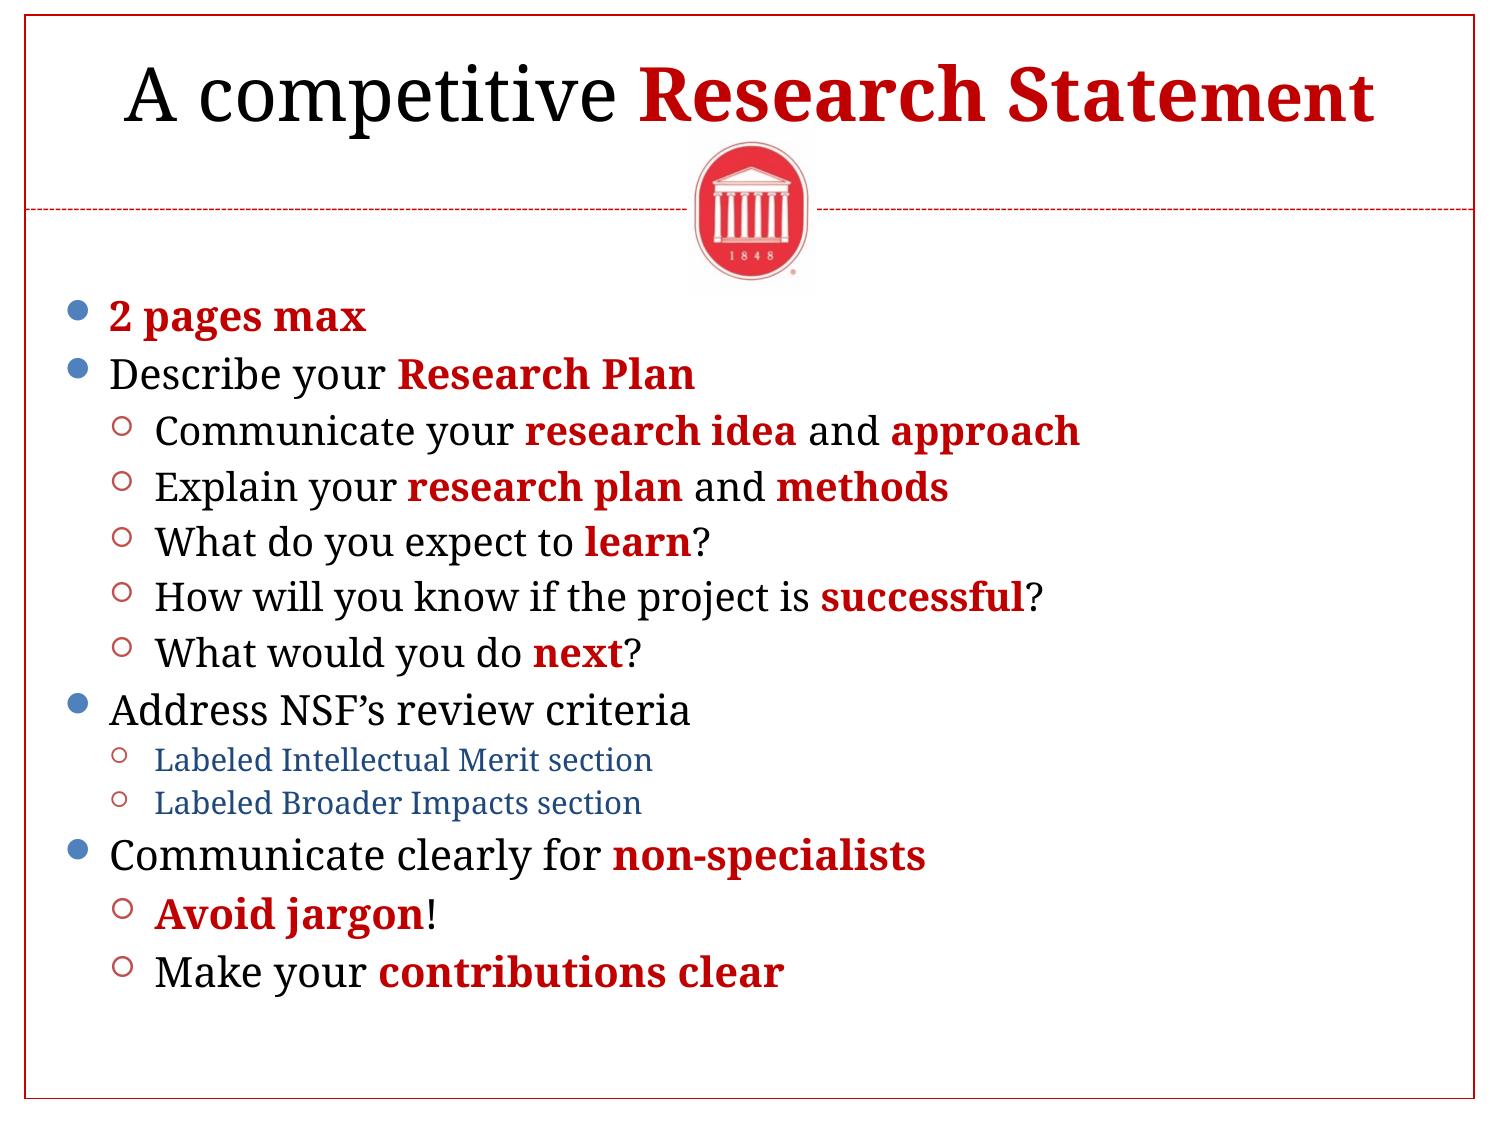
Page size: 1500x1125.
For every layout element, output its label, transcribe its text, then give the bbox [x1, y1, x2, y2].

title A competitive Research Statement [0, 19, 1500, 144]
list 2 pages max Describe your Research Plan Communicate your research idea and approach Explain your research plan and methods What do you expect to learn? How will you know if the project is successful? What would you do next? Address NSF’s review criteria Labeled Intellectual Merit section Labeled Broader Impacts section Communicate clearly for non-specialists Avoid jargon! Make your contributions clear [49, 282, 1479, 1125]
picture [687, 144, 816, 282]
